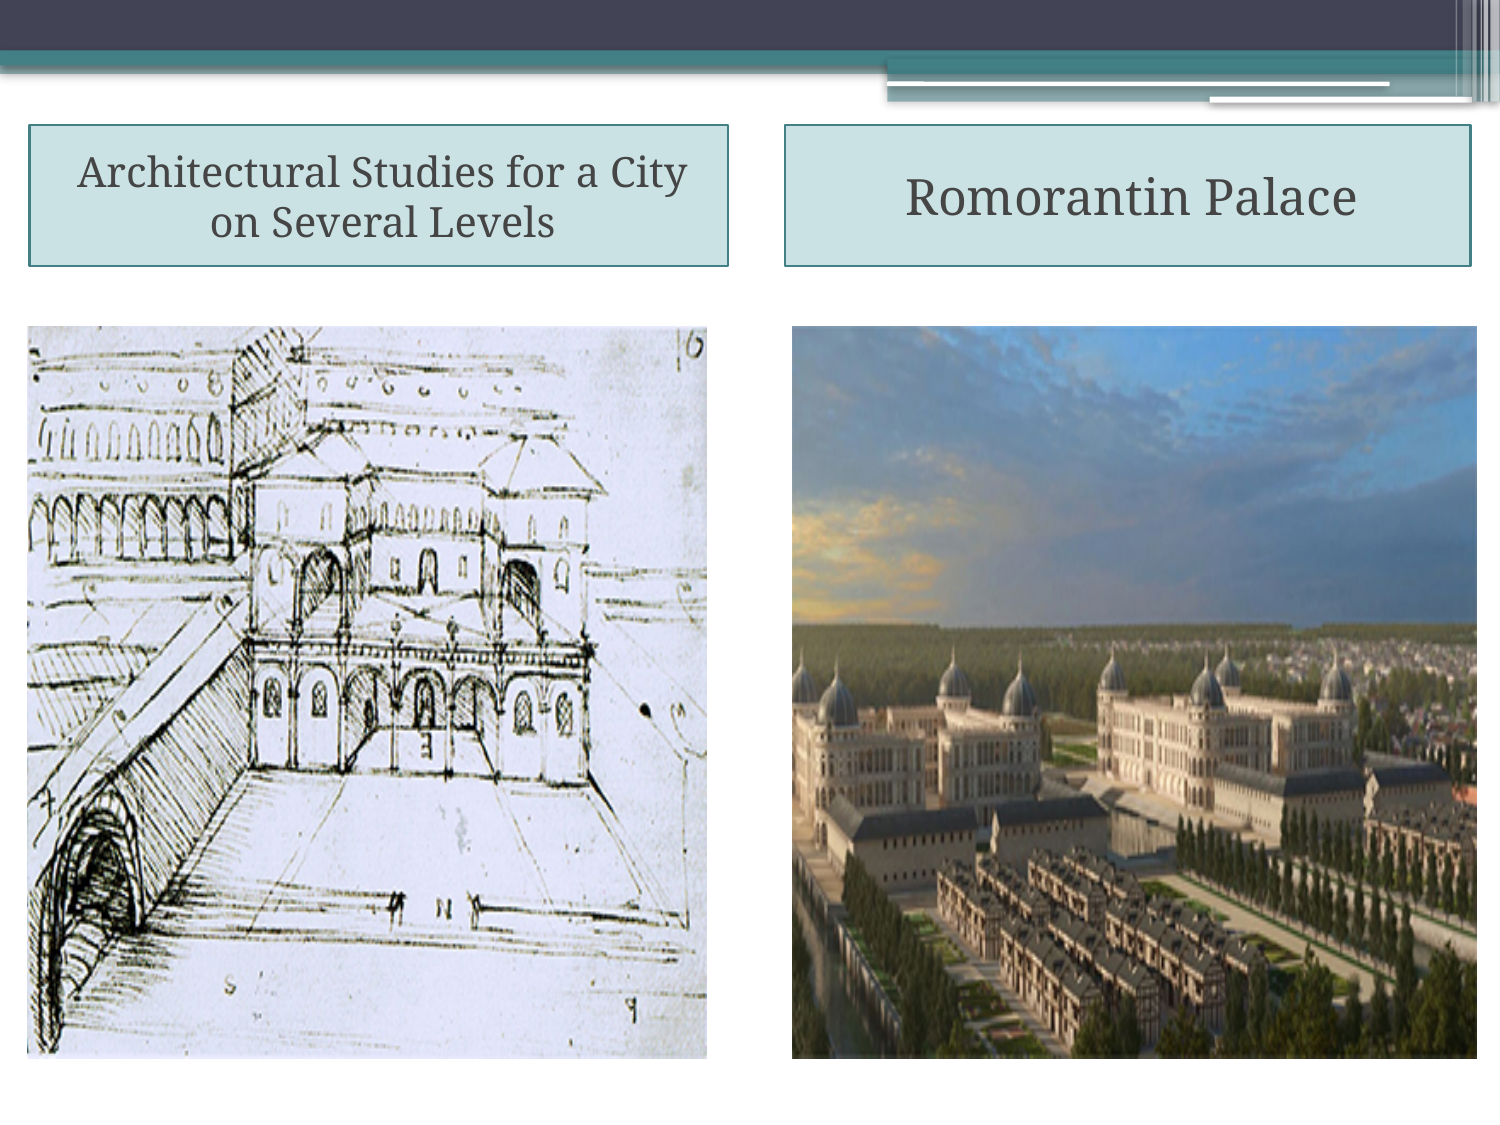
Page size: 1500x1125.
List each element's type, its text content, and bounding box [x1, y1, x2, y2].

list Architectural Studies for a City on Several Levels [28, 124, 729, 267]
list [27, 326, 707, 1059]
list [792, 326, 1477, 1059]
list Romorantin Palace [784, 124, 1472, 267]
